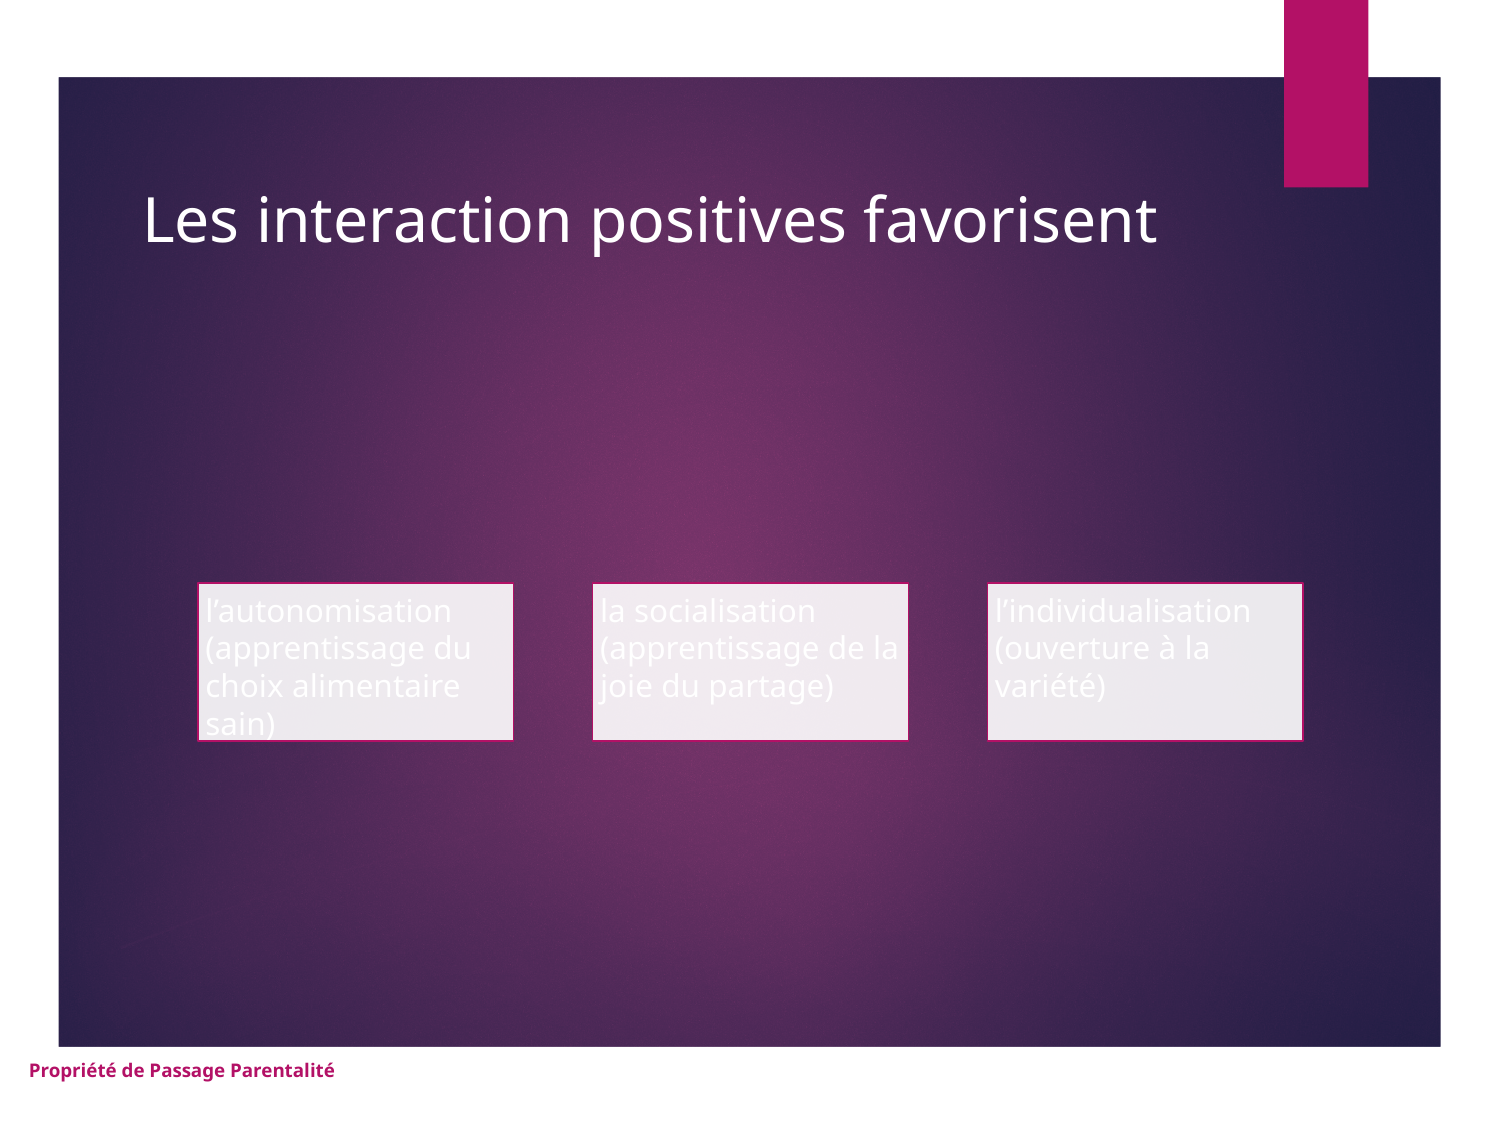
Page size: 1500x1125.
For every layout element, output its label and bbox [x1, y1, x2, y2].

text_box [0, 0, 1500, 1125]
text_box [197, 582, 1304, 749]
